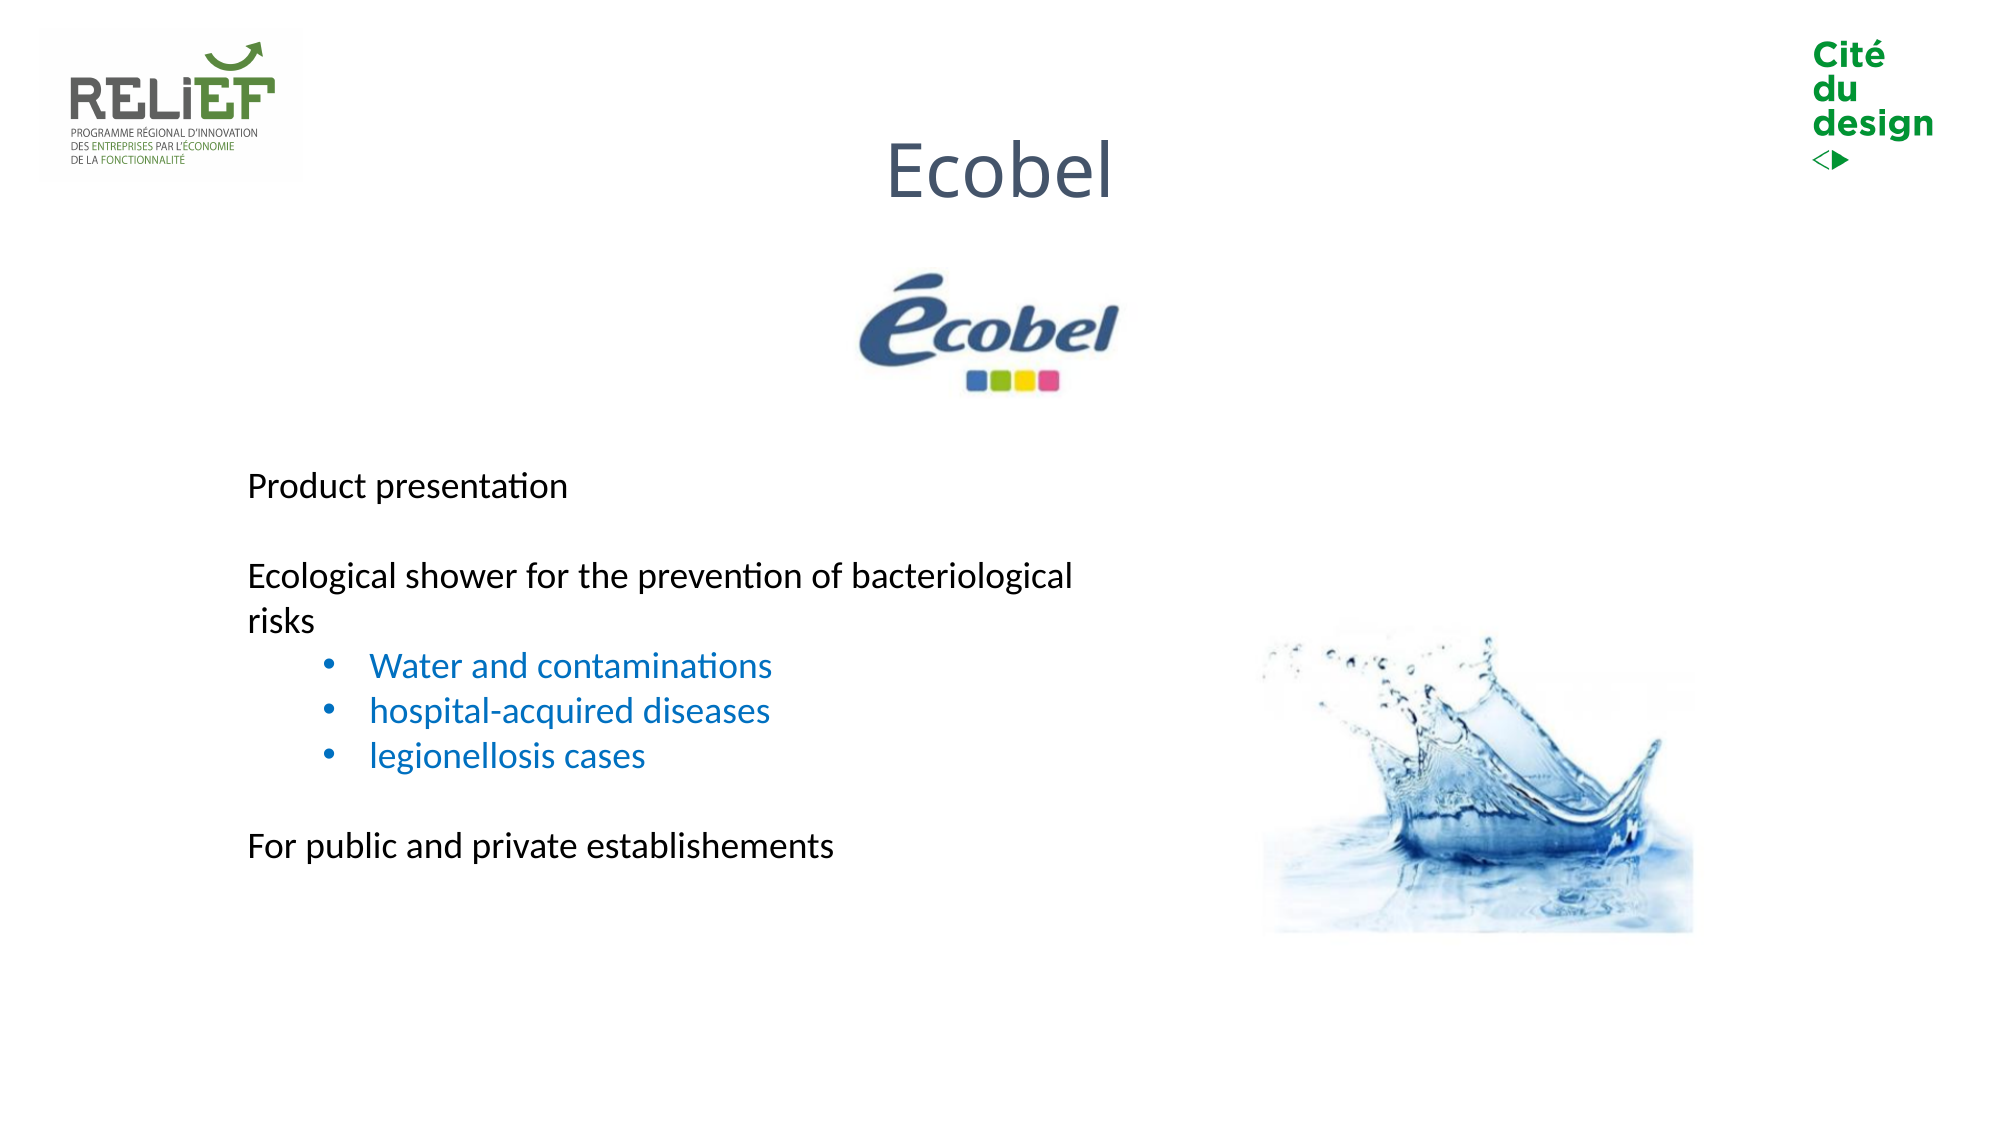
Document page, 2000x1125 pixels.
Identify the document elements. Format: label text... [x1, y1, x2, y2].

picture [1806, 39, 1938, 170]
picture [1246, 556, 1803, 958]
title Ecobel [137, 115, 1863, 333]
text_box Product presentation Ecological shower for the prevention of bacteriological risks Water and contaminations hospital-acquired diseases legionellosis cases For public and private establishements [232, 453, 1135, 964]
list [828, 267, 1171, 428]
picture [39, 28, 303, 182]
